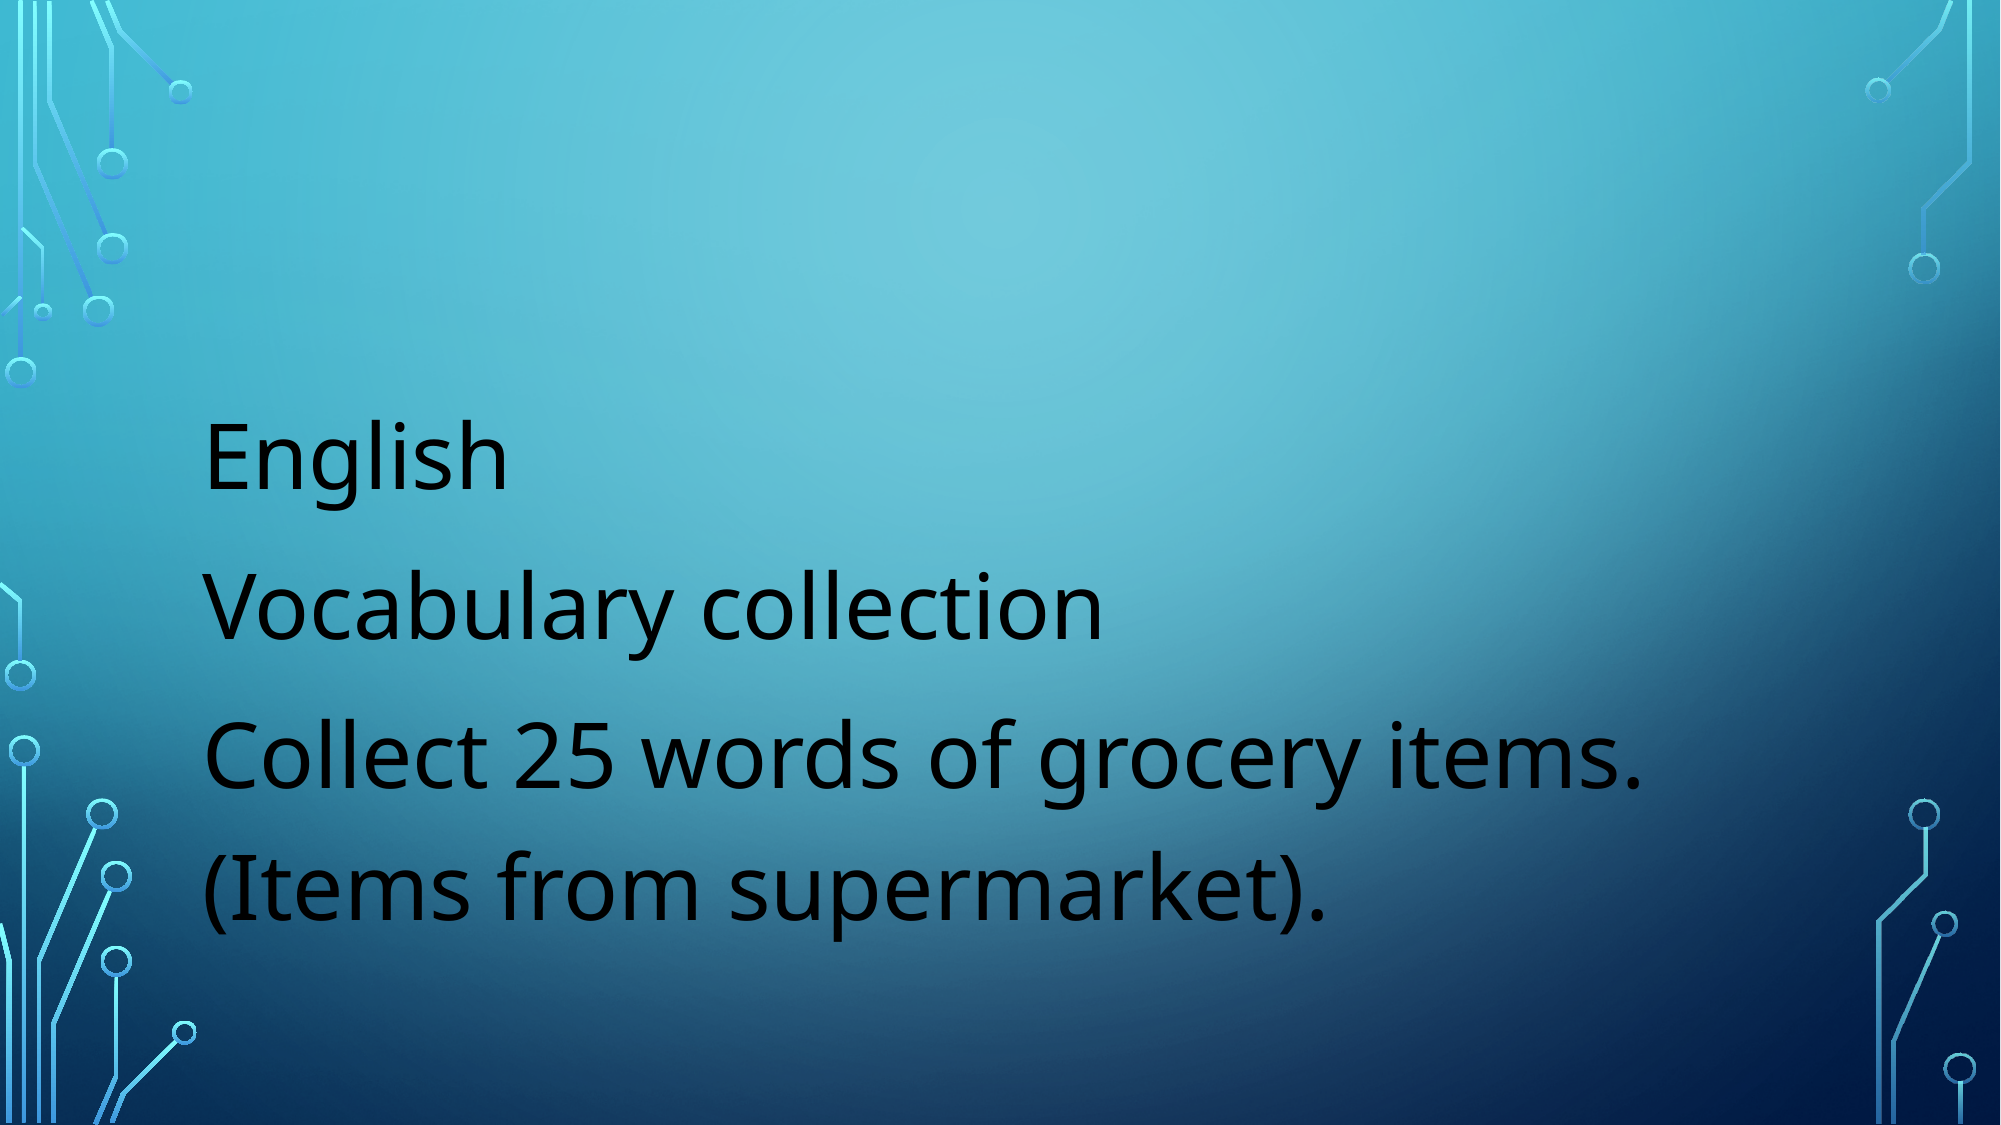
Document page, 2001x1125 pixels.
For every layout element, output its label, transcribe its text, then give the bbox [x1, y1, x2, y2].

list English Vocabulary collection Collect 25 words of grocery items. (Items from supermarket). [187, 369, 1813, 950]
